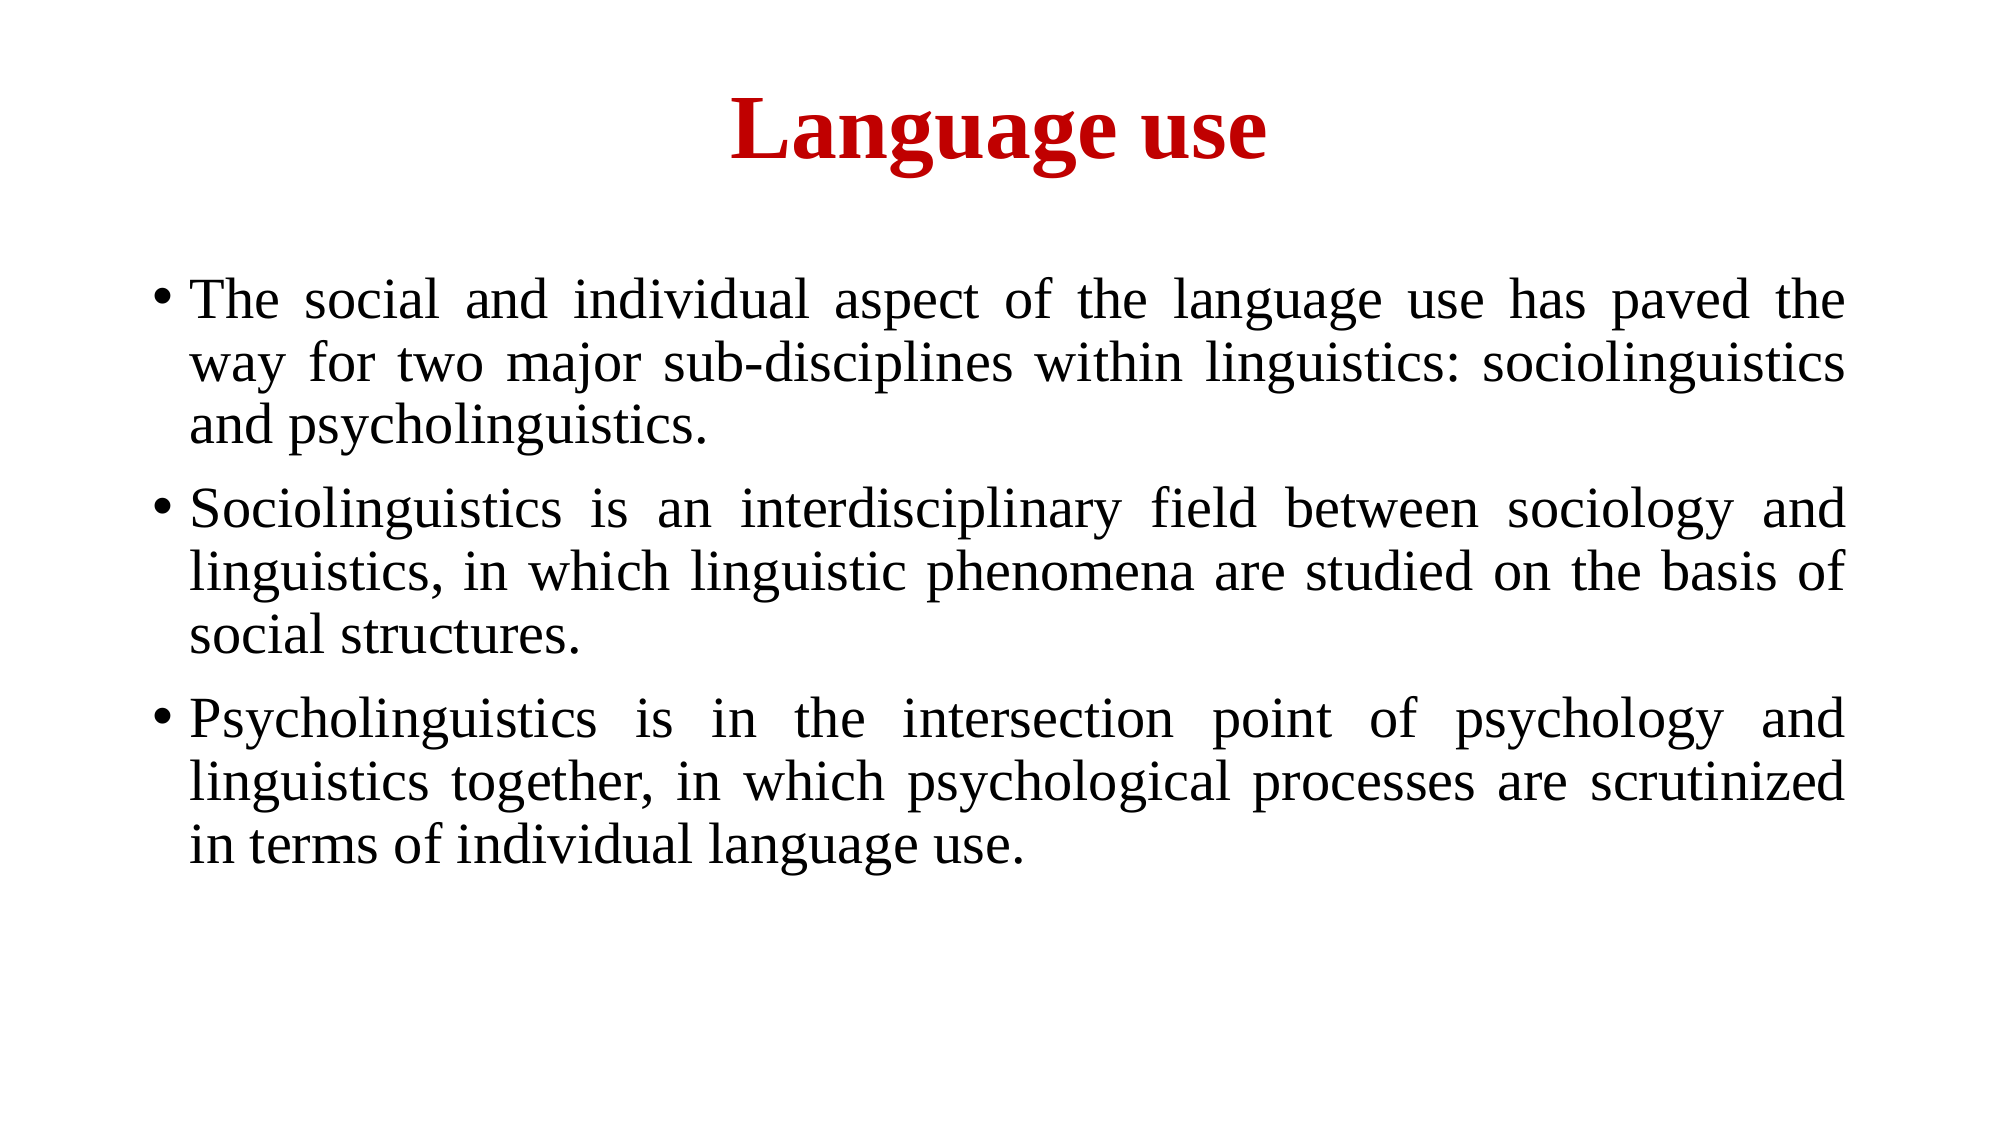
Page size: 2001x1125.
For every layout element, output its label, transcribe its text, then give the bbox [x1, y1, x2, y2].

list The social and individual aspect of the language use has paved the way for two major sub-disciplines within linguistics: sociolinguistics and psycholinguistics. Sociolinguistics is an interdisciplinary field between sociology and linguistics, in which linguistic phenomena are studied on the basis of social structures. Psycholinguistics is in the intersection point of psychology and linguistics together, in which psychological processes are scrutinized in terms of individual language use. [137, 260, 1863, 1014]
title Language use [137, 59, 1863, 198]
